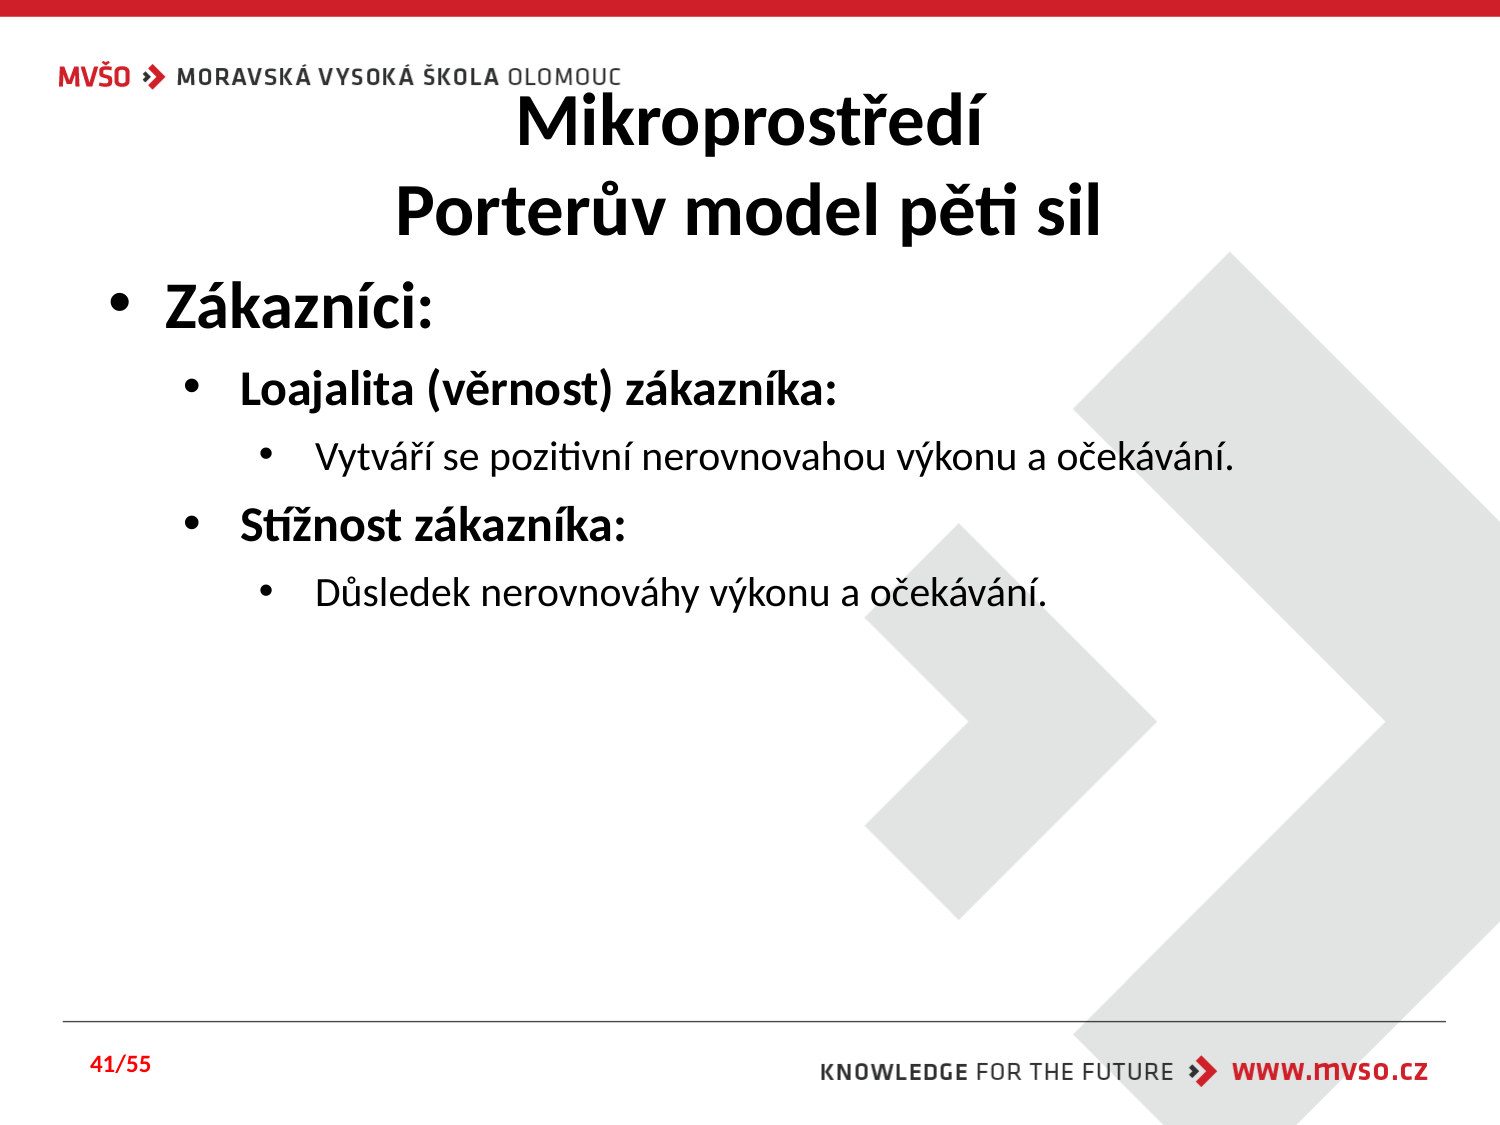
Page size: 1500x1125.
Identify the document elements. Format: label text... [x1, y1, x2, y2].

list Zákazníci: Loajalita (věrnost) zákazníka: Vytváří se pozitivní nerovnovahou výkonu a očekávání. Stížnost zákazníka: Důsledek nerovnováhy výkonu a očekávání. [75, 255, 1425, 956]
picture [0, 0, 1500, 1125]
text_box 41/55 [74, 1040, 213, 1085]
text_box Mikroprostředí Porterův model pěti sil [74, 66, 1425, 255]
